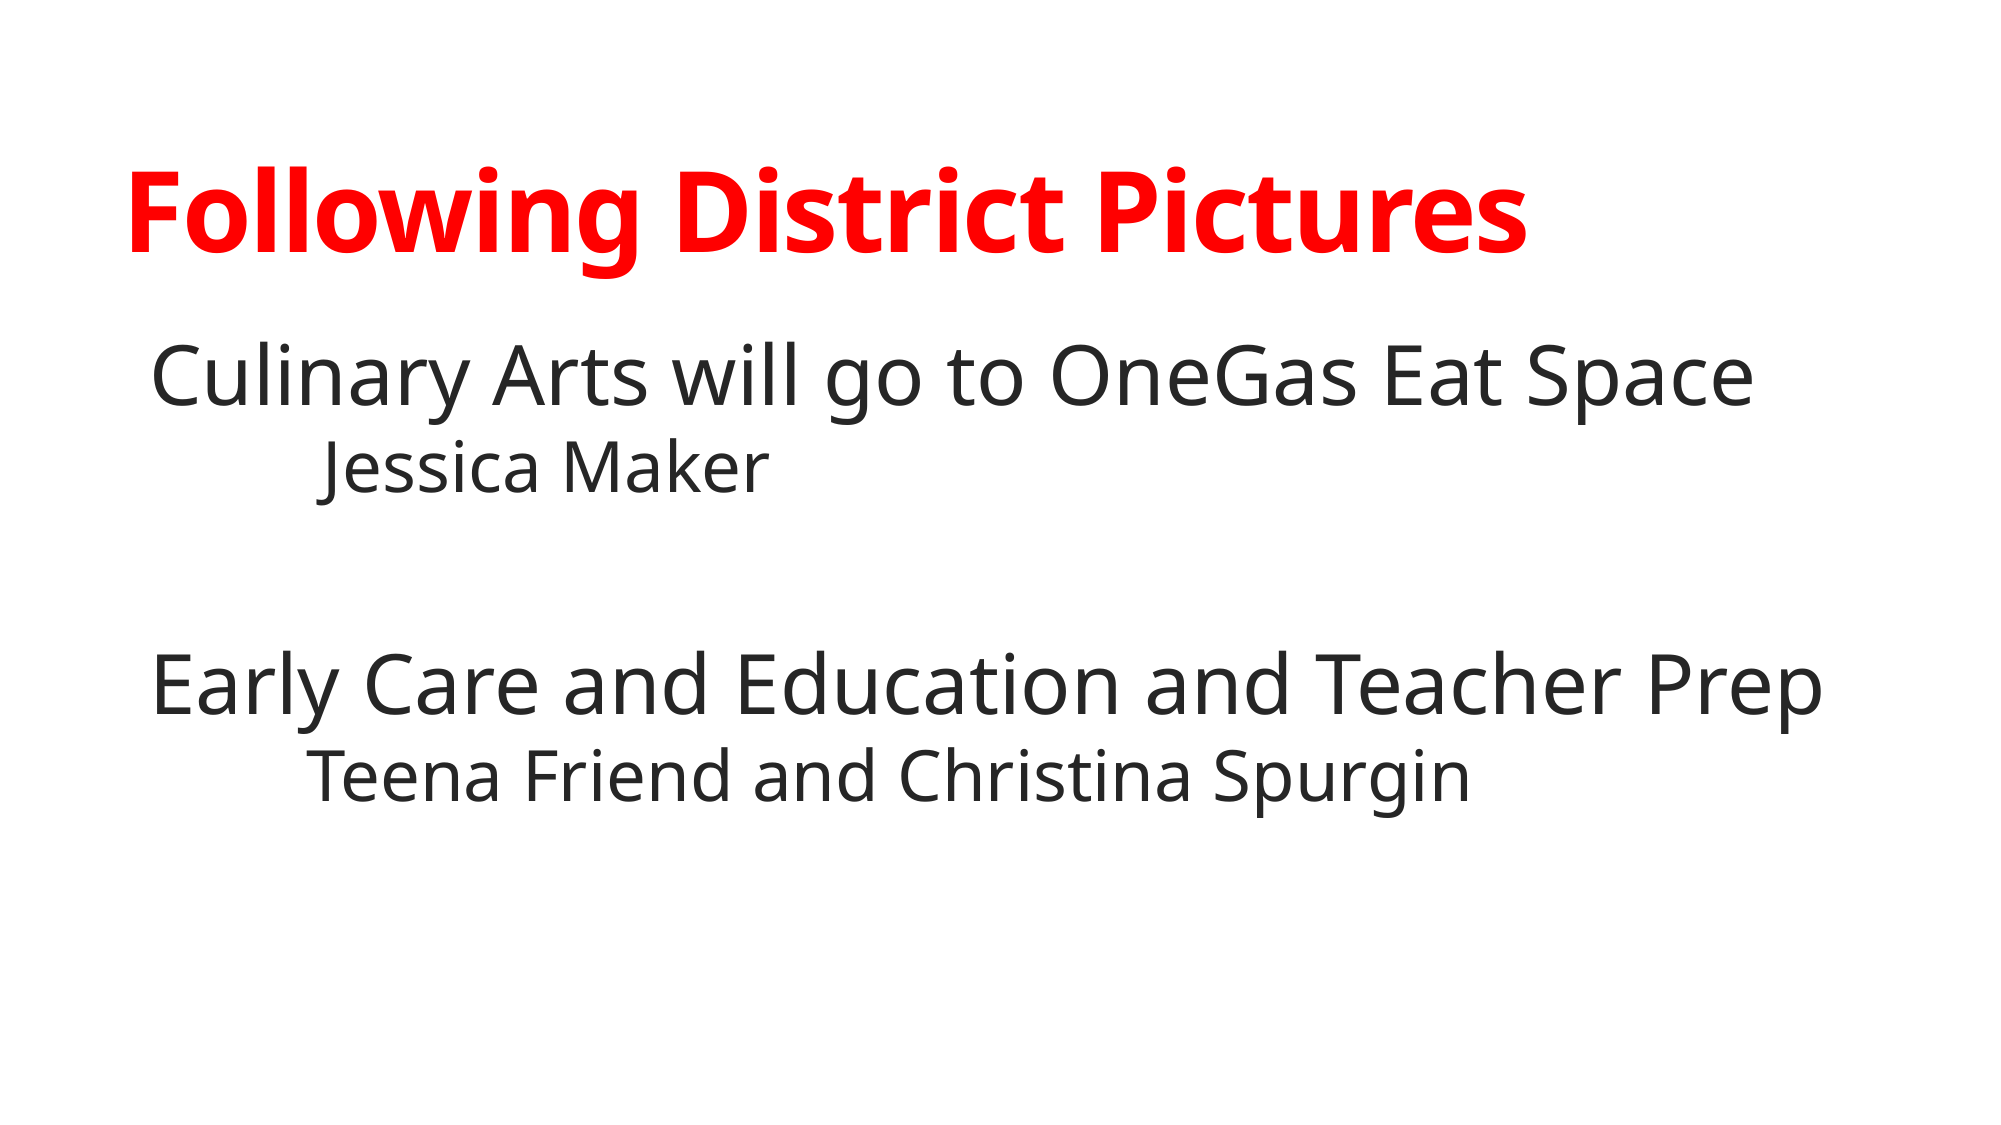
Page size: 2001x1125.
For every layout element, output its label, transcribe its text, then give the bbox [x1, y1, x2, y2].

list Culinary Arts will go to OneGas Eat Space Jessica Maker Early Care and Education and Teacher Prep Teena Friend and Christina Spurgin [111, 329, 1876, 882]
title Following District Pictures [107, 81, 1875, 354]
